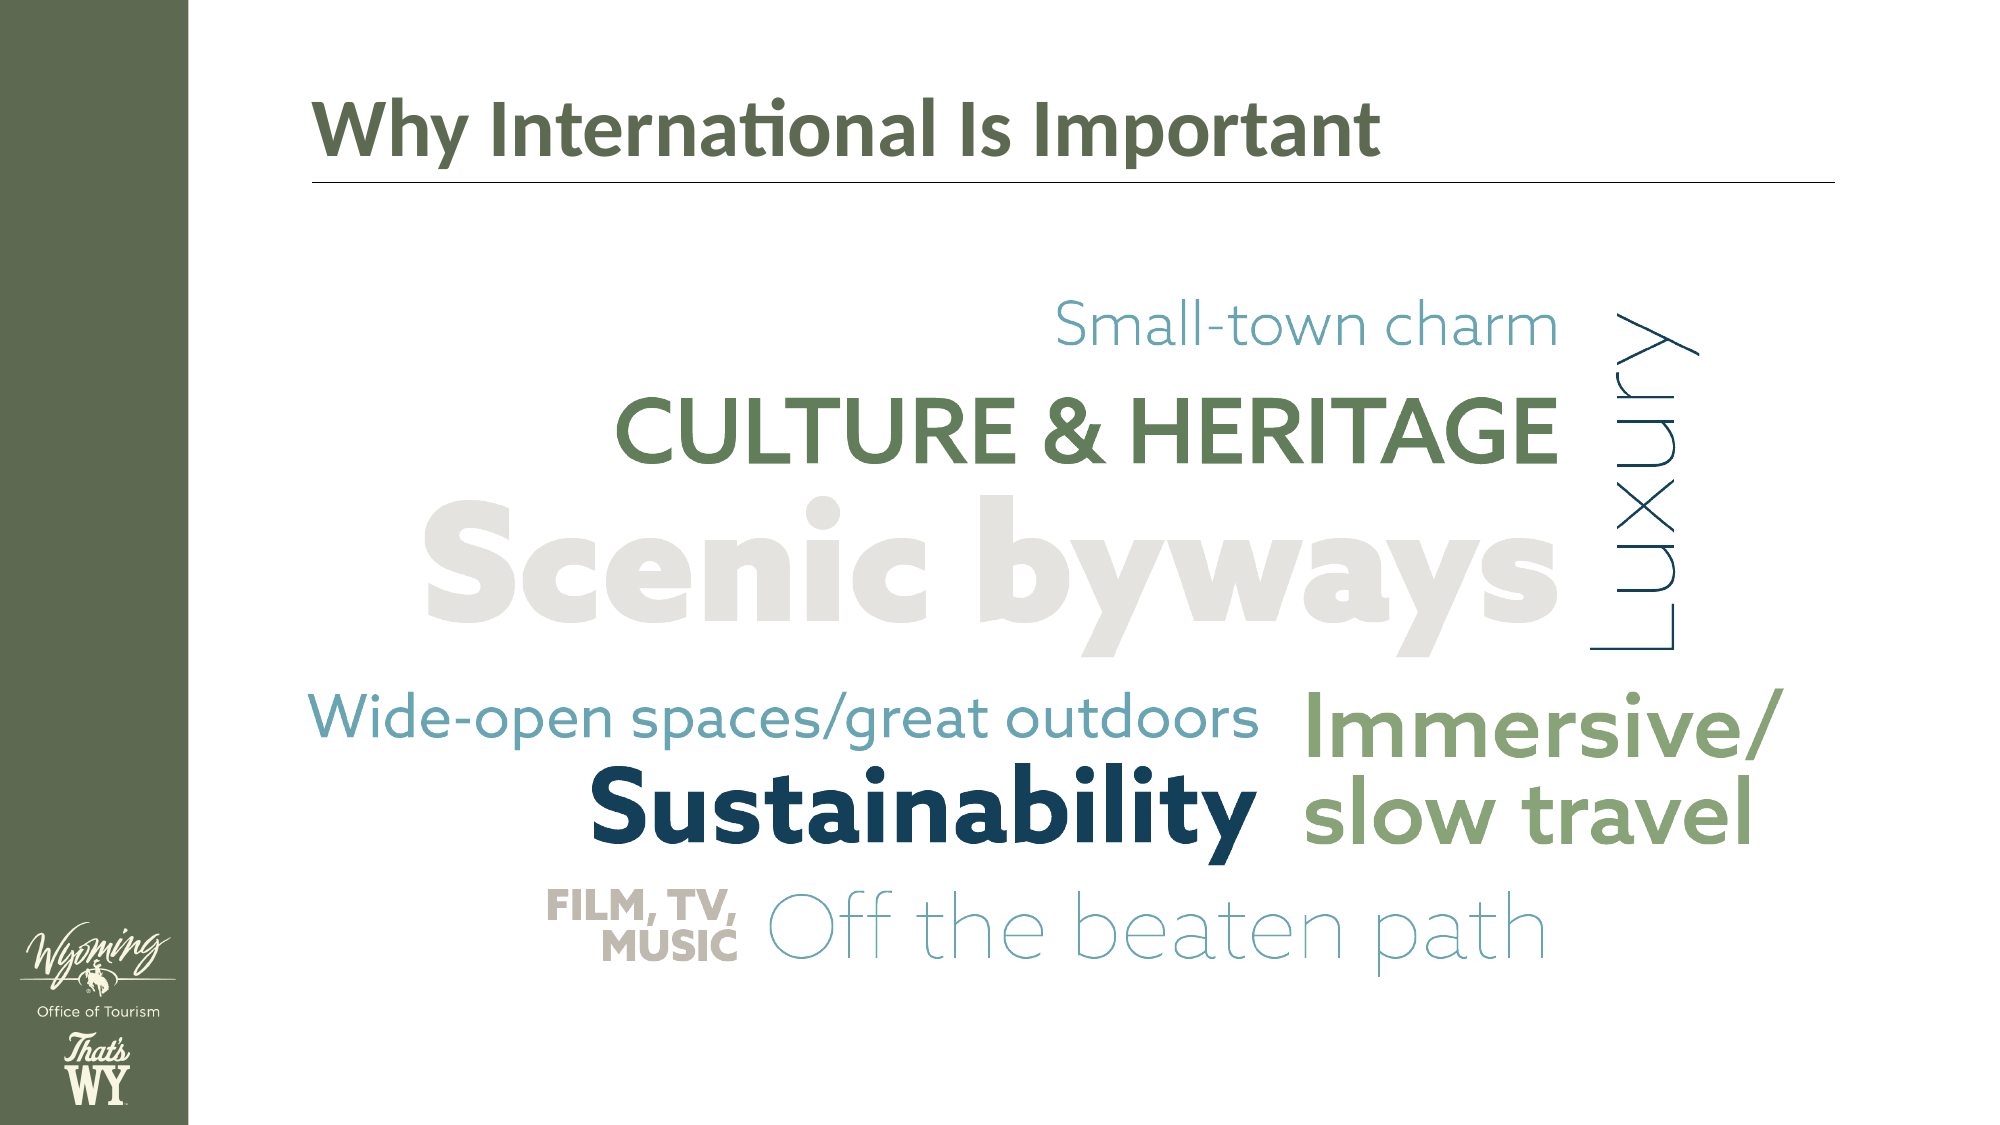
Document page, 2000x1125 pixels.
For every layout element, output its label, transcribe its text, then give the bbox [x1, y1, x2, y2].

text_box [0, 0, 189, 1125]
text_box [64, 1032, 130, 1105]
text_box Why International Is Important [297, 66, 1835, 181]
picture [208, 238, 1884, 1059]
text_box [19, 922, 176, 1017]
